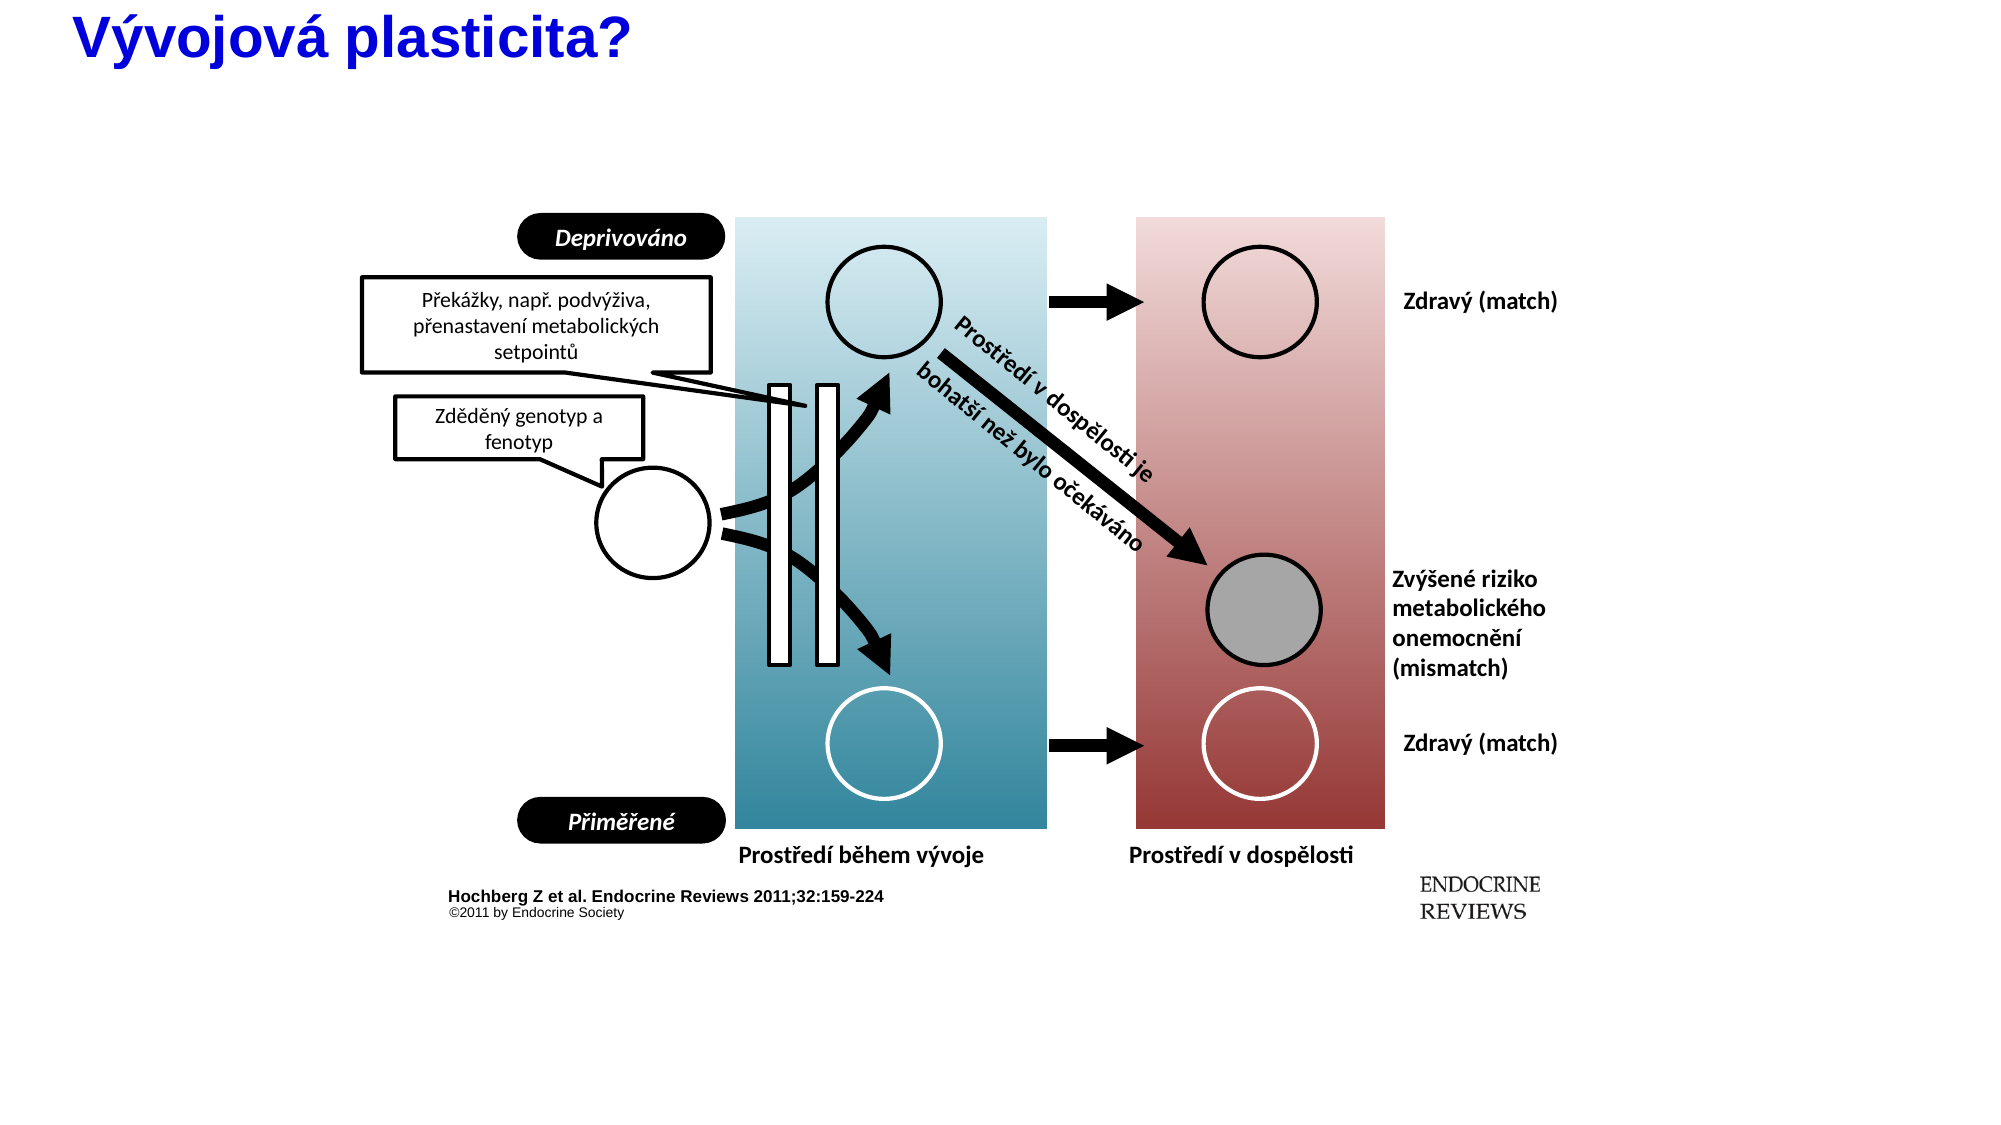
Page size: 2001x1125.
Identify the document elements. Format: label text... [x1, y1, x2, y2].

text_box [361, 214, 1641, 877]
text_box ©2011 by Endocrine Society [449, 903, 1057, 934]
picture [1420, 877, 1540, 920]
text_box Hochberg Z et al. Endocrine Reviews 2011;32:159-224 [448, 885, 931, 915]
text_box Vývojová plasticita? [58, 0, 1663, 218]
